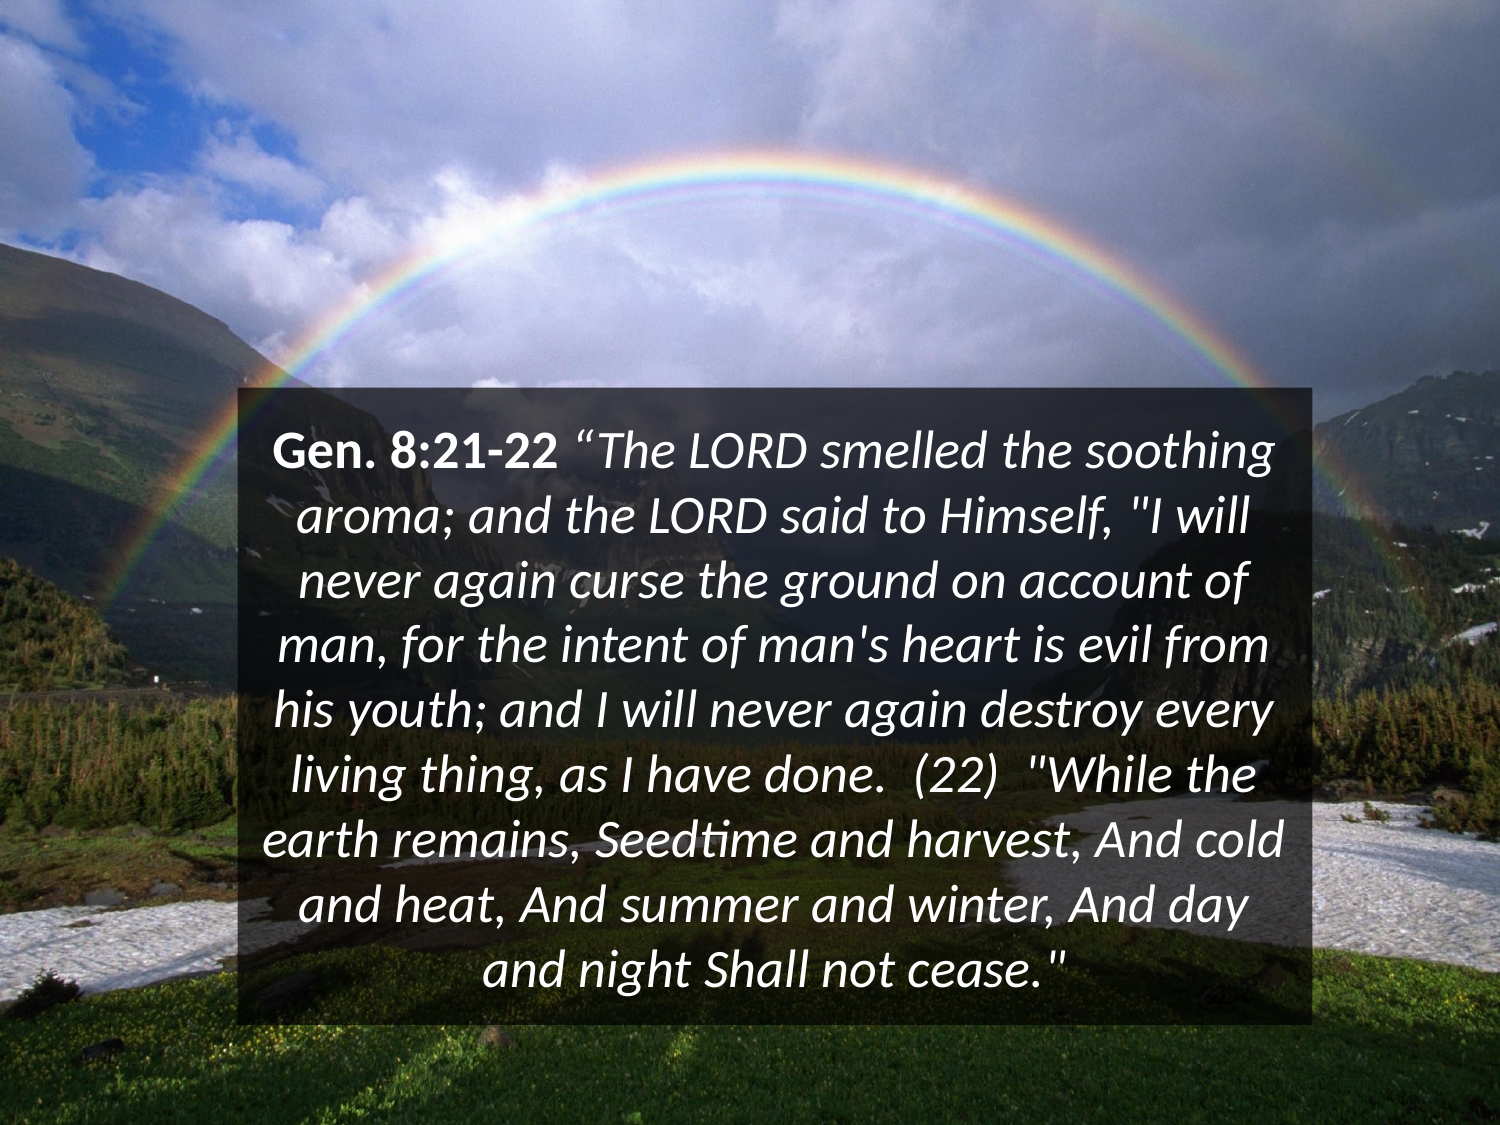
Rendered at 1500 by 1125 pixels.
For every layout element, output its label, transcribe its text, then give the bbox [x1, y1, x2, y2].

text_box Gen. 8:21-22 “The LORD smelled the soothing aroma; and the LORD said to Himself, "I will never again curse the ground on account of man, for the intent of man's heart is evil from his youth; and I will never again destroy every living thing, as I have done. (22) "While the earth remains, Seedtime and harvest, And cold and heat, And summer and winter, And day and night Shall not cease." [235, 385, 1315, 1027]
picture [0, 0, 1500, 1125]
